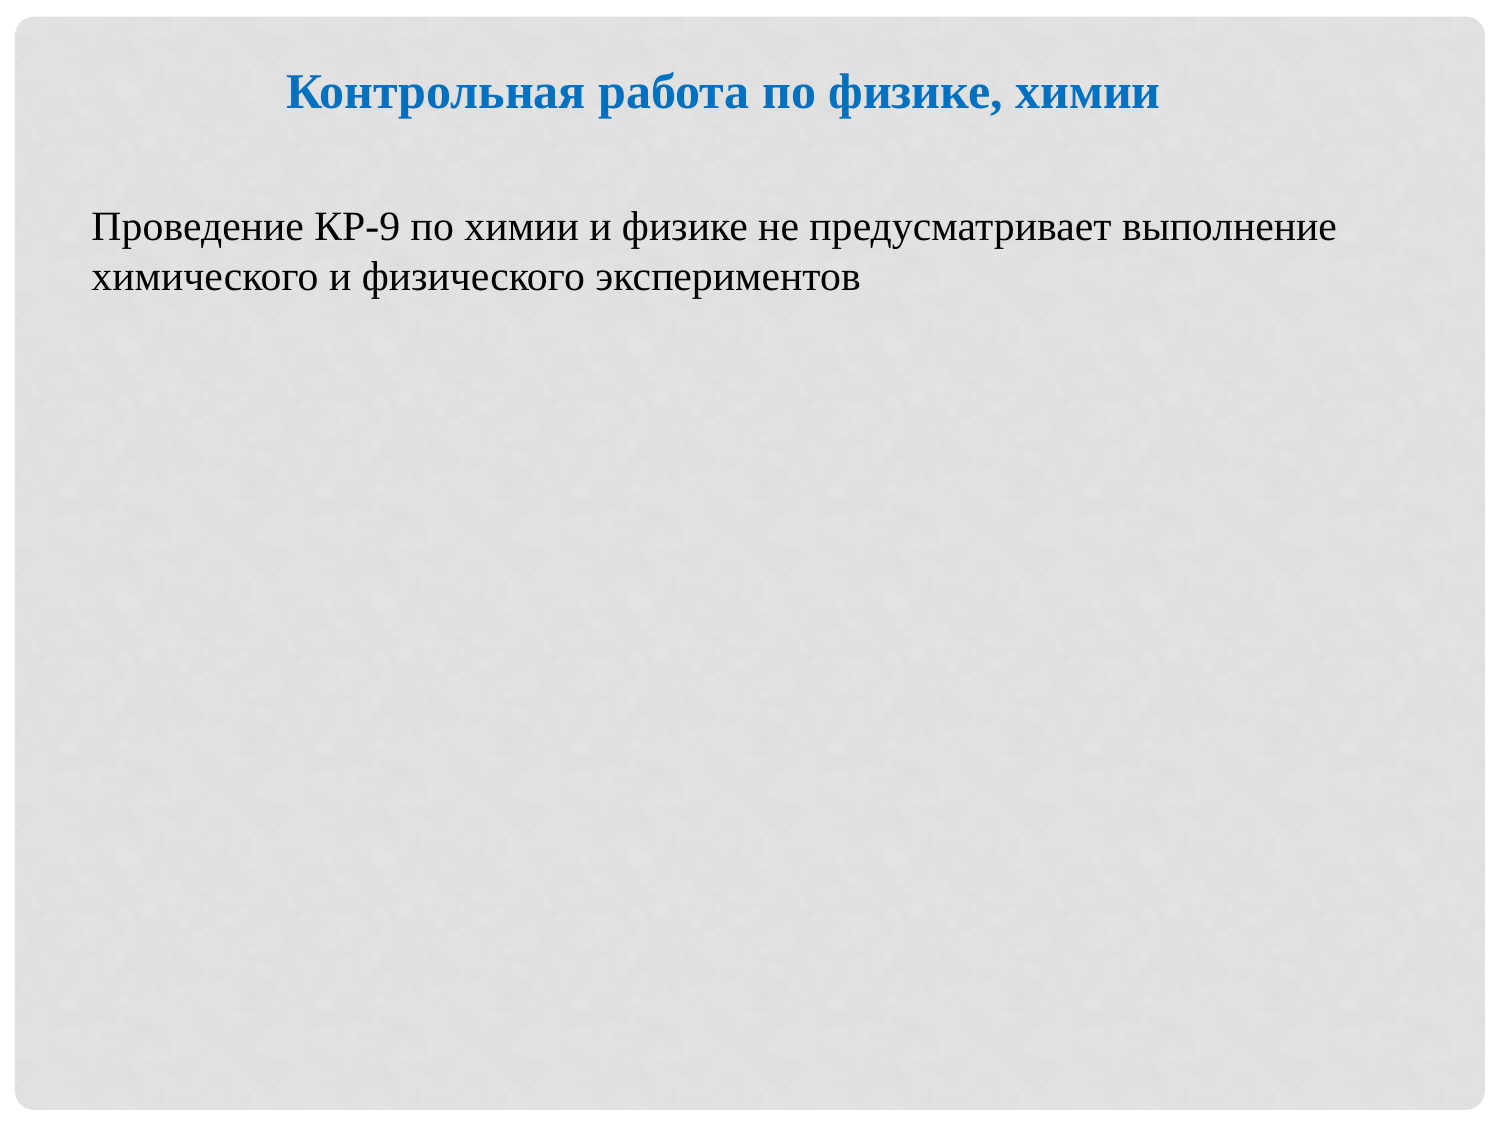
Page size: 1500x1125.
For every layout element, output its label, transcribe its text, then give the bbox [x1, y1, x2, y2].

text_box Контрольная работа по физике, химии [271, 51, 1189, 126]
text_box Проведение КР-9 по химии и физике не предусматривает выполнение химического и физического экспериментов [76, 191, 1353, 306]
